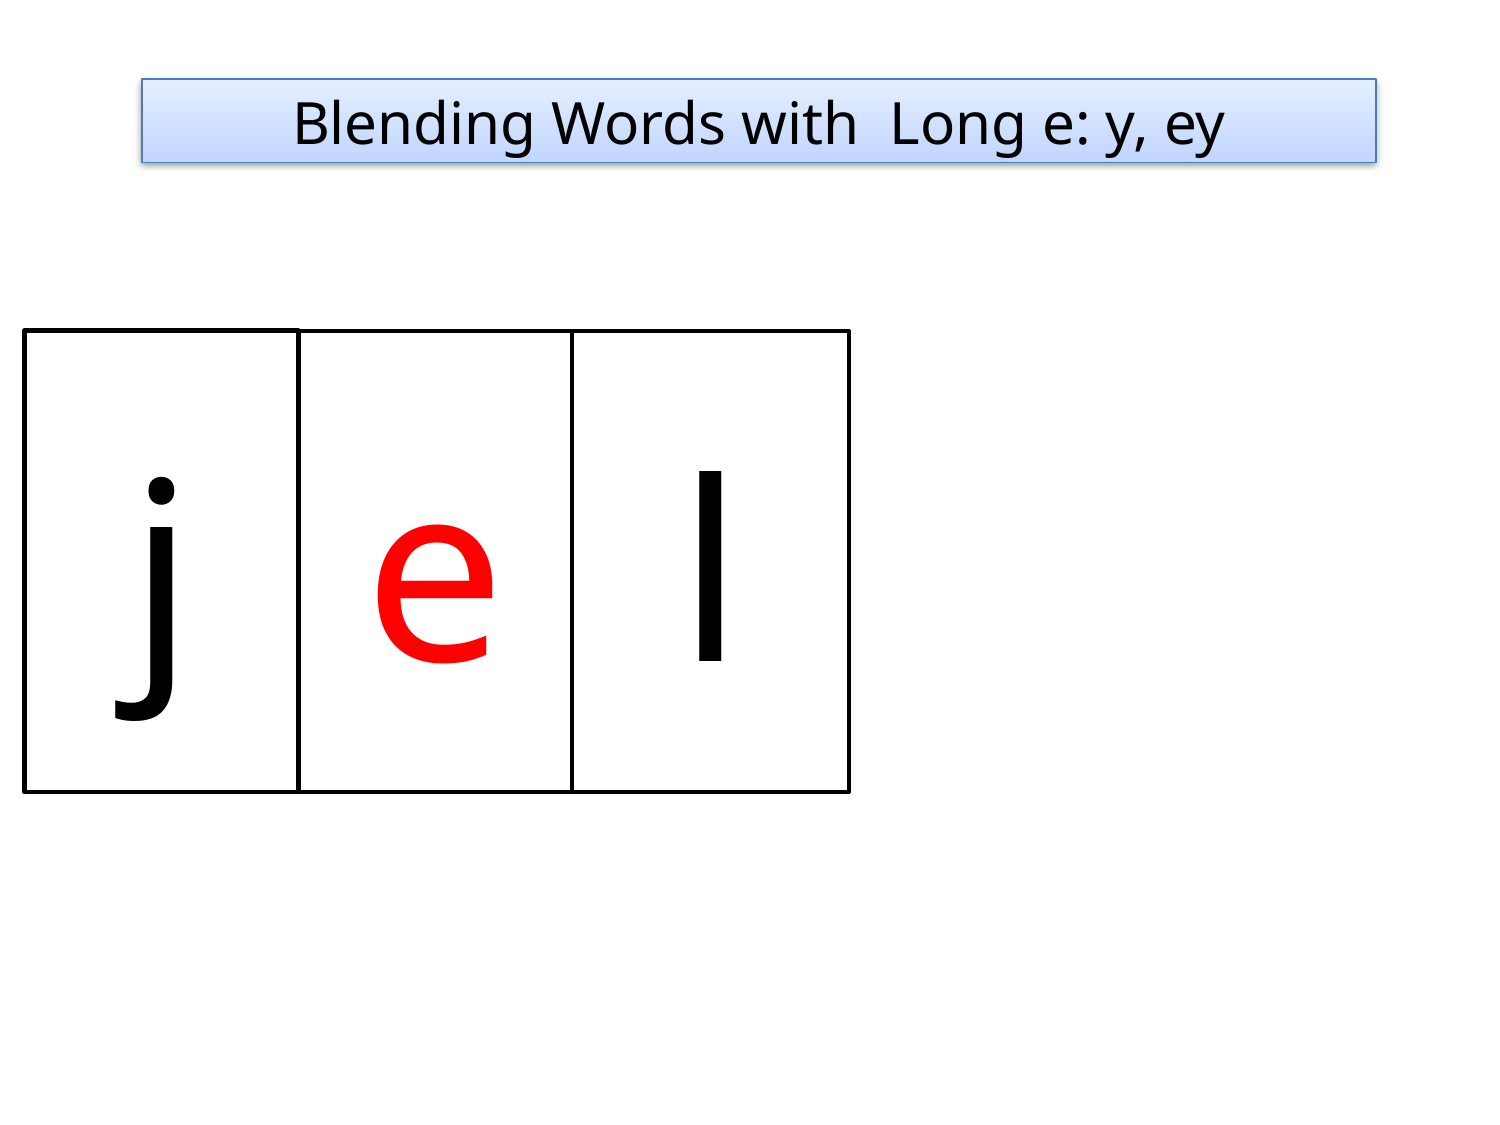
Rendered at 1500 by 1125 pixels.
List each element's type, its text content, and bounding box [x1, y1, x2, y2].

text_box j [22, 328, 301, 794]
text_box e [296, 329, 570, 794]
text_box Blending Words with Long e: y, ey [141, 78, 1377, 163]
text_box l [570, 329, 851, 794]
